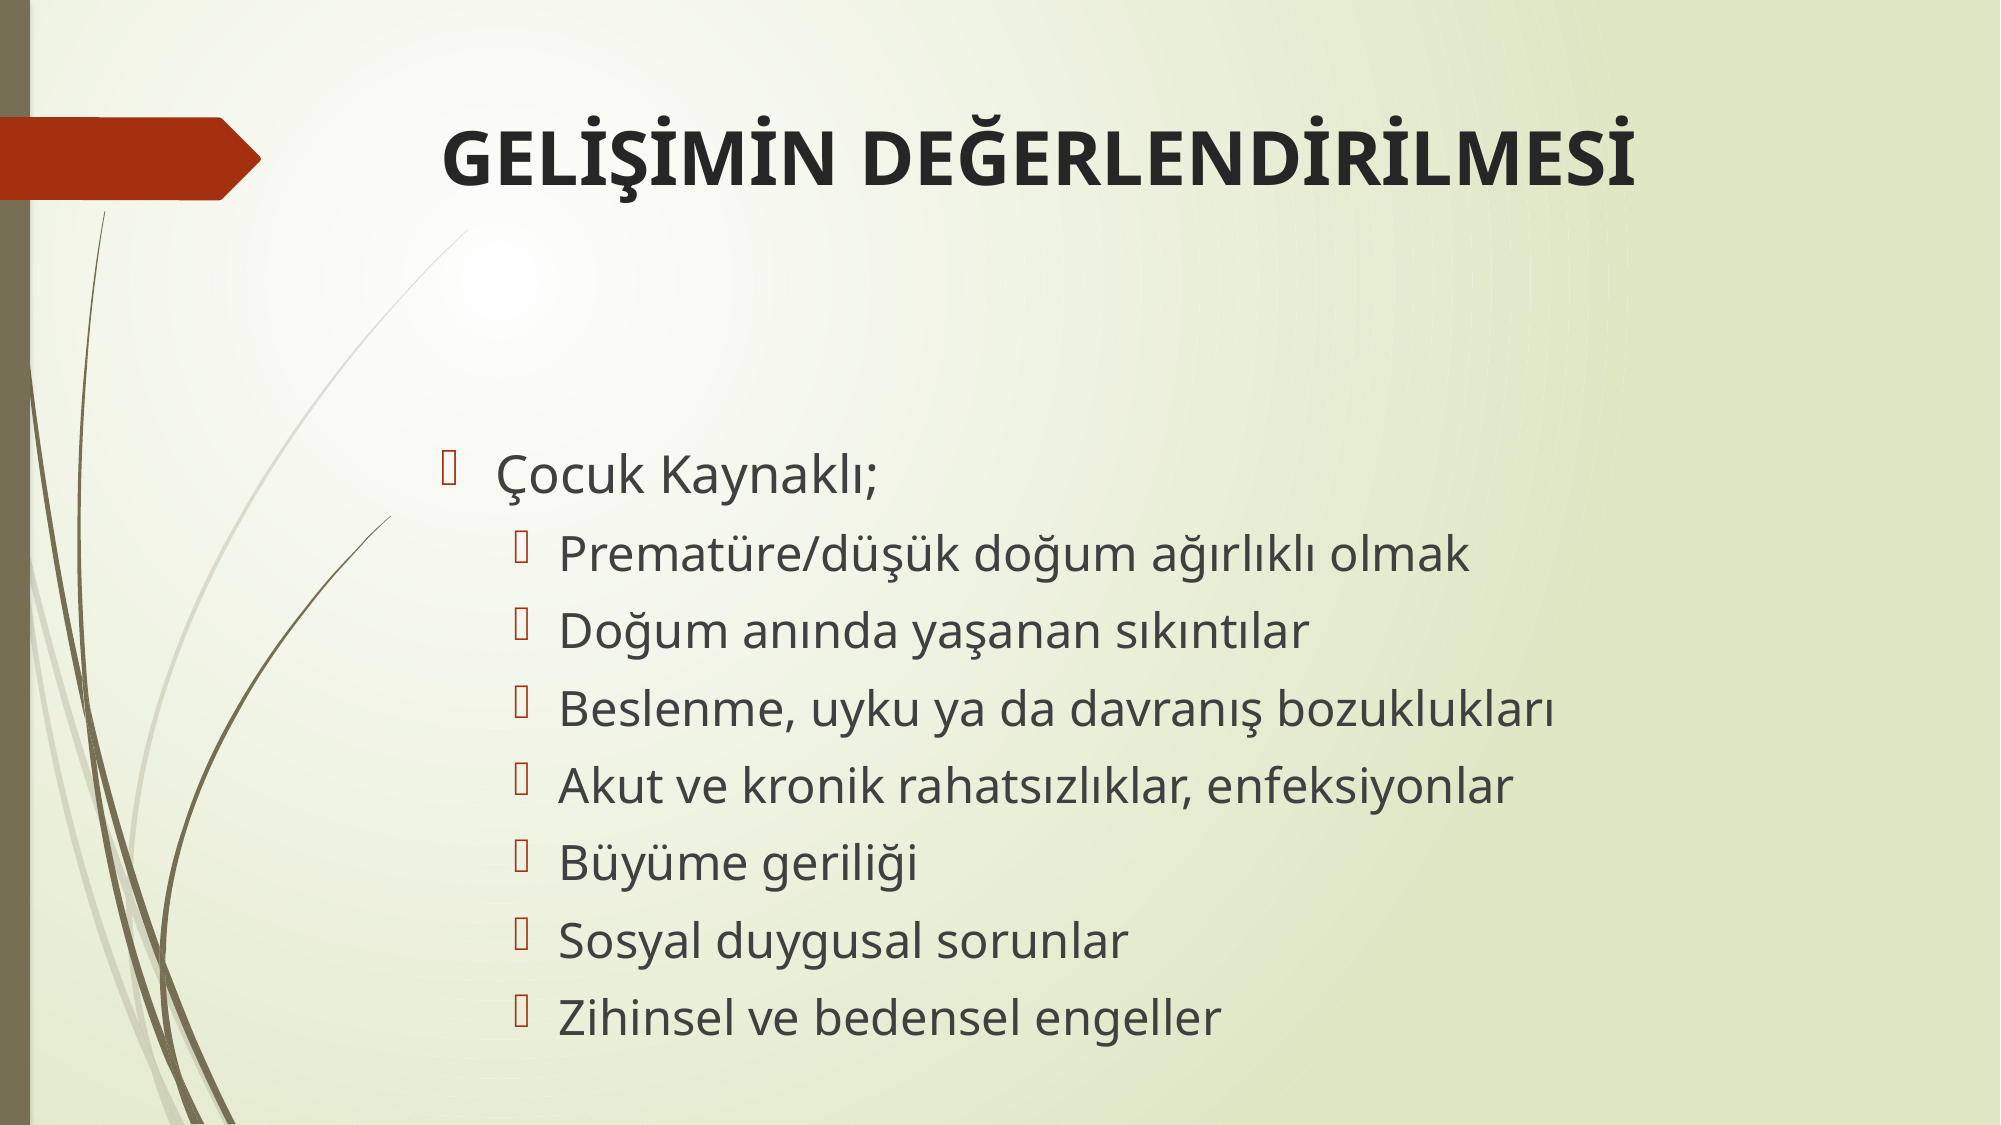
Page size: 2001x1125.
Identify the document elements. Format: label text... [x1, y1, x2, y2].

title GELİŞİMİN DEĞERLENDİRİLMESİ [425, 102, 1888, 313]
list Çocuk Kaynaklı; Prematüre/düşük doğum ağırlıklı olmak Doğum anında yaşanan sıkıntılar Beslenme, uyku ya da davranış bozuklukları Akut ve kronik rahatsızlıklar, enfeksiyonlar Büyüme geriliği Sosyal duygusal sorunlar Zihinsel ve bedensel engeller [425, 433, 1888, 1054]
